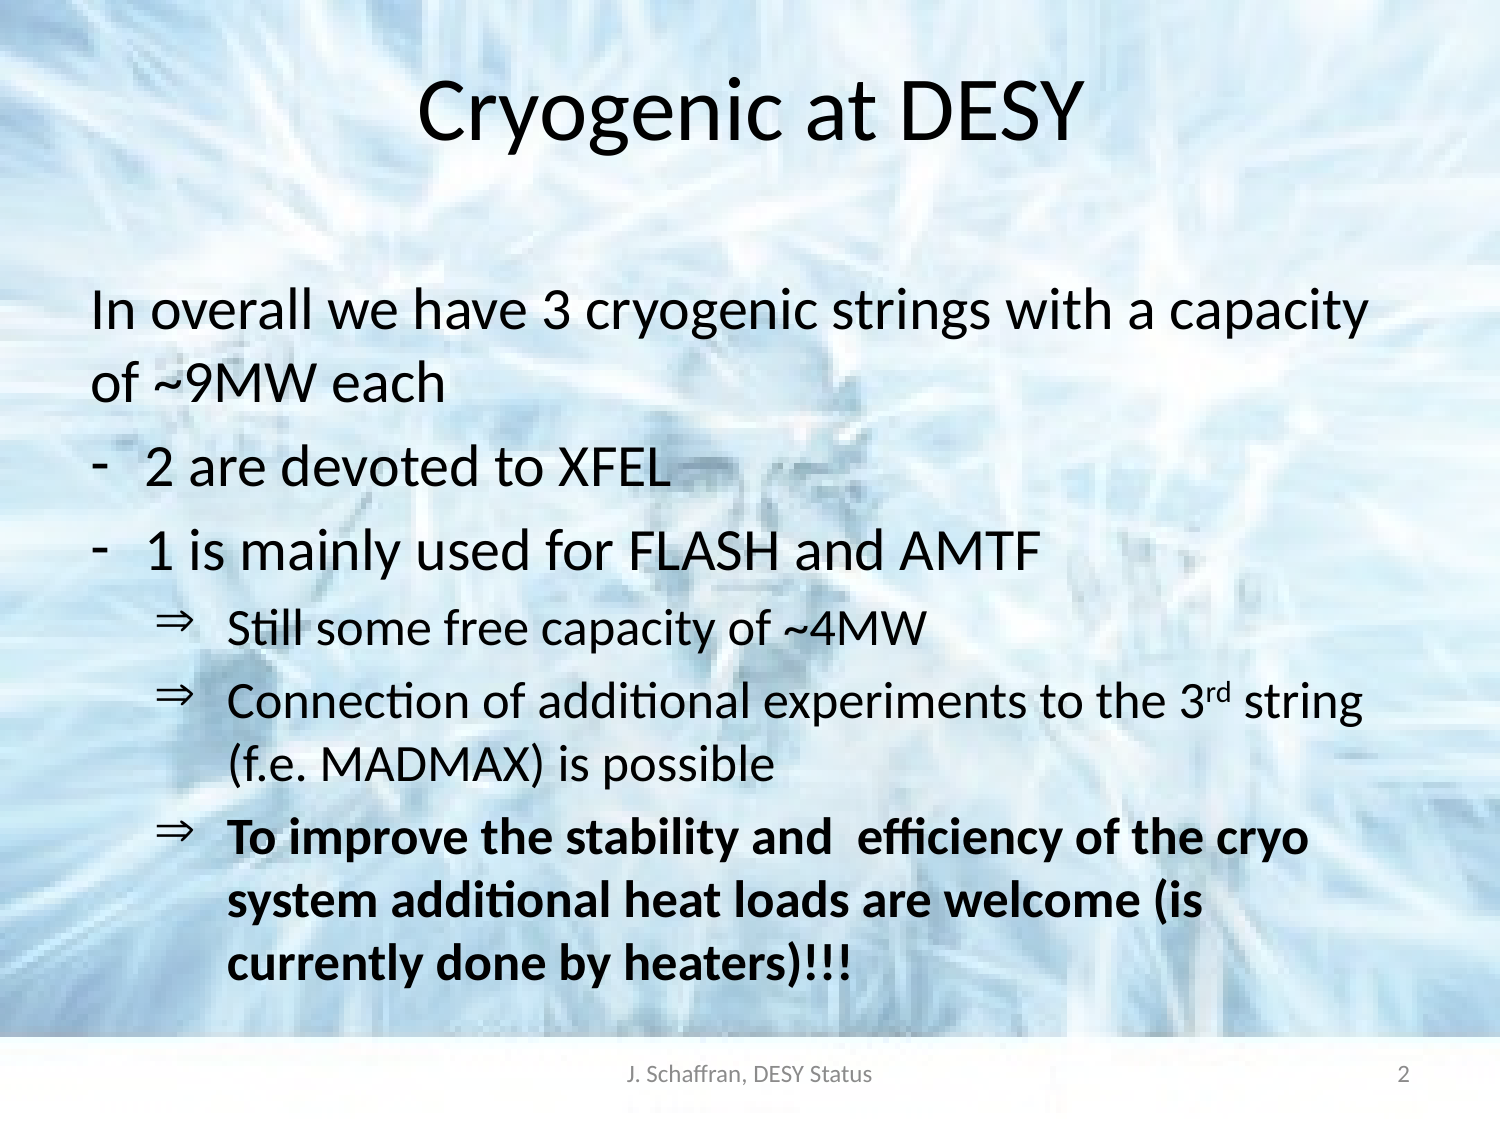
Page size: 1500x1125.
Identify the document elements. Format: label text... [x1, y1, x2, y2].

list In overall we have 3 cryogenic strings with a capacity of ~9MW each 2 are devoted to XFEL 1 is mainly used for FLASH and AMTF Still some free capacity of ~4MW Connection of additional experiments to the 3rd string (f.e. MADMAX) is possible To improve the stability and efficiency of the cryo system additional heat loads are welcome (is currently done by heaters)!!! [75, 262, 1425, 1005]
title Cryogenic at DESY [76, 10, 1427, 198]
slide_number 2 [1074, 1042, 1425, 1103]
footer J. Schaffran, DESY Status [512, 1042, 988, 1103]
